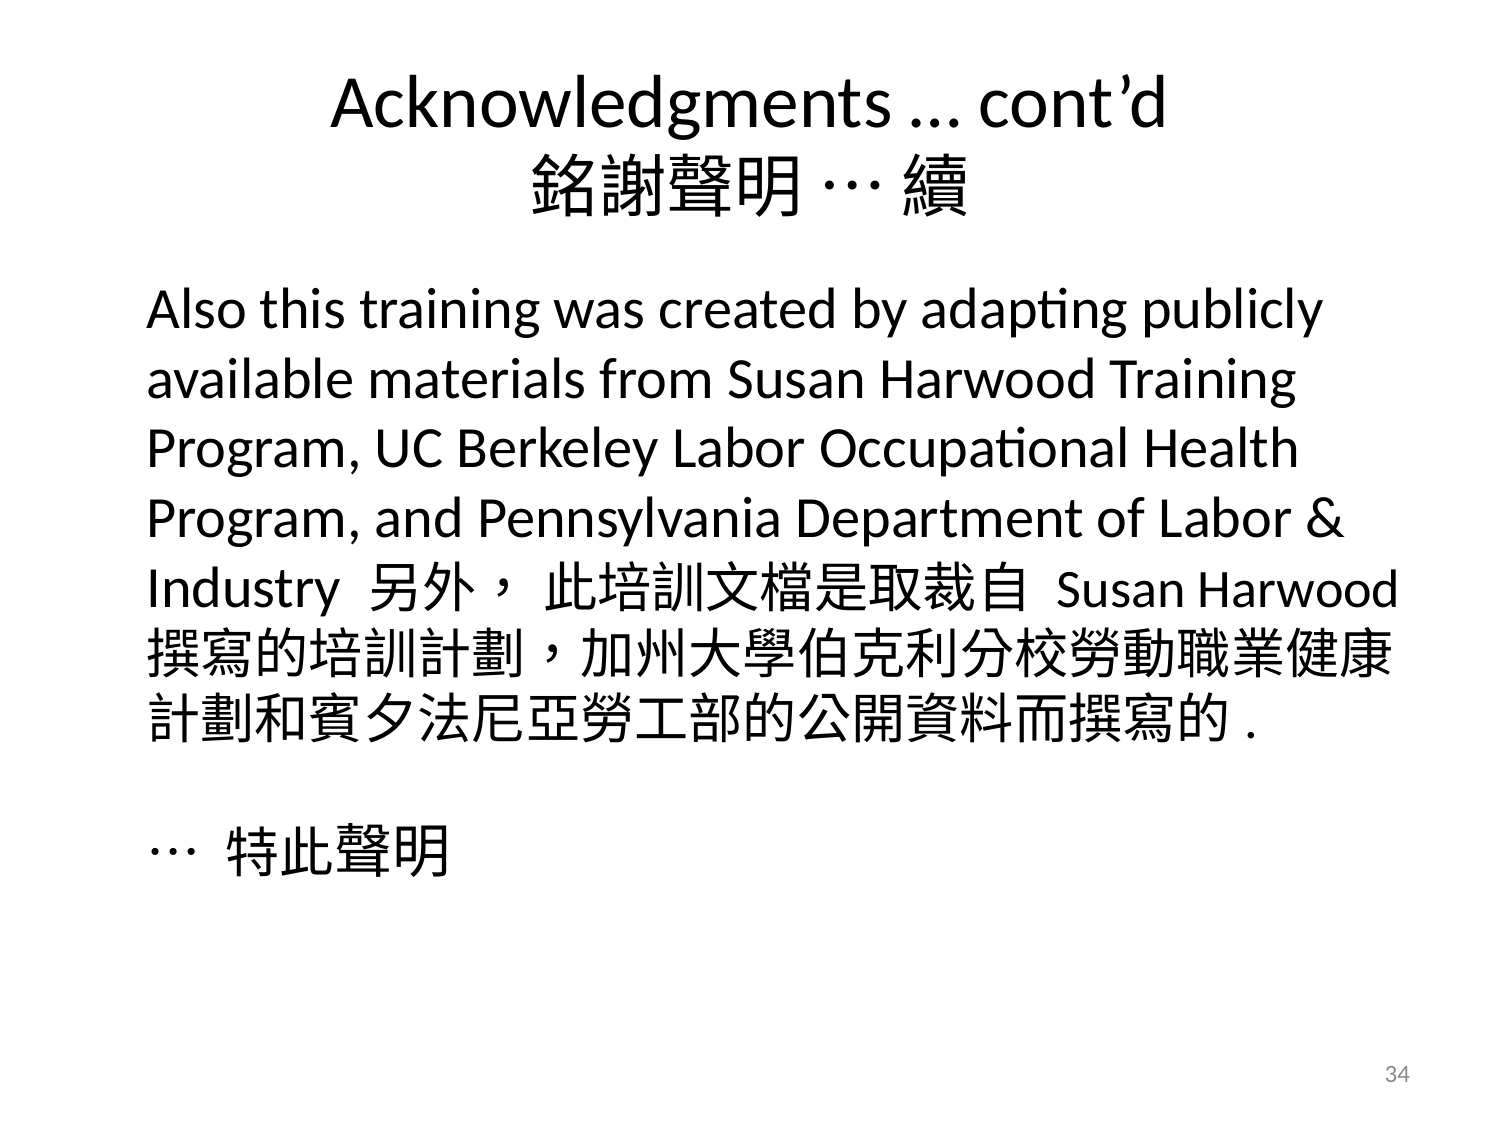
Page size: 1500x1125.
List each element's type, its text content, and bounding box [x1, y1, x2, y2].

slide_number 34 [1074, 1042, 1425, 1103]
list Also this training was created by adapting publicly available materials from Susan Harwood Training Program, UC Berkeley Labor Occupational Health Program, and Pennsylvania Department of Labor & Industry 另外， 此培訓文檔是取裁自 Susan Harwood 撰寫的培訓計劃，加州大學伯克利分校勞動職業健康計劃和賓夕法尼亞勞工部的公開資料而撰寫的. … 特此聲明 [75, 262, 1425, 1005]
title Acknowledgments … cont’d 銘謝聲明 … 續 [75, 45, 1425, 233]
